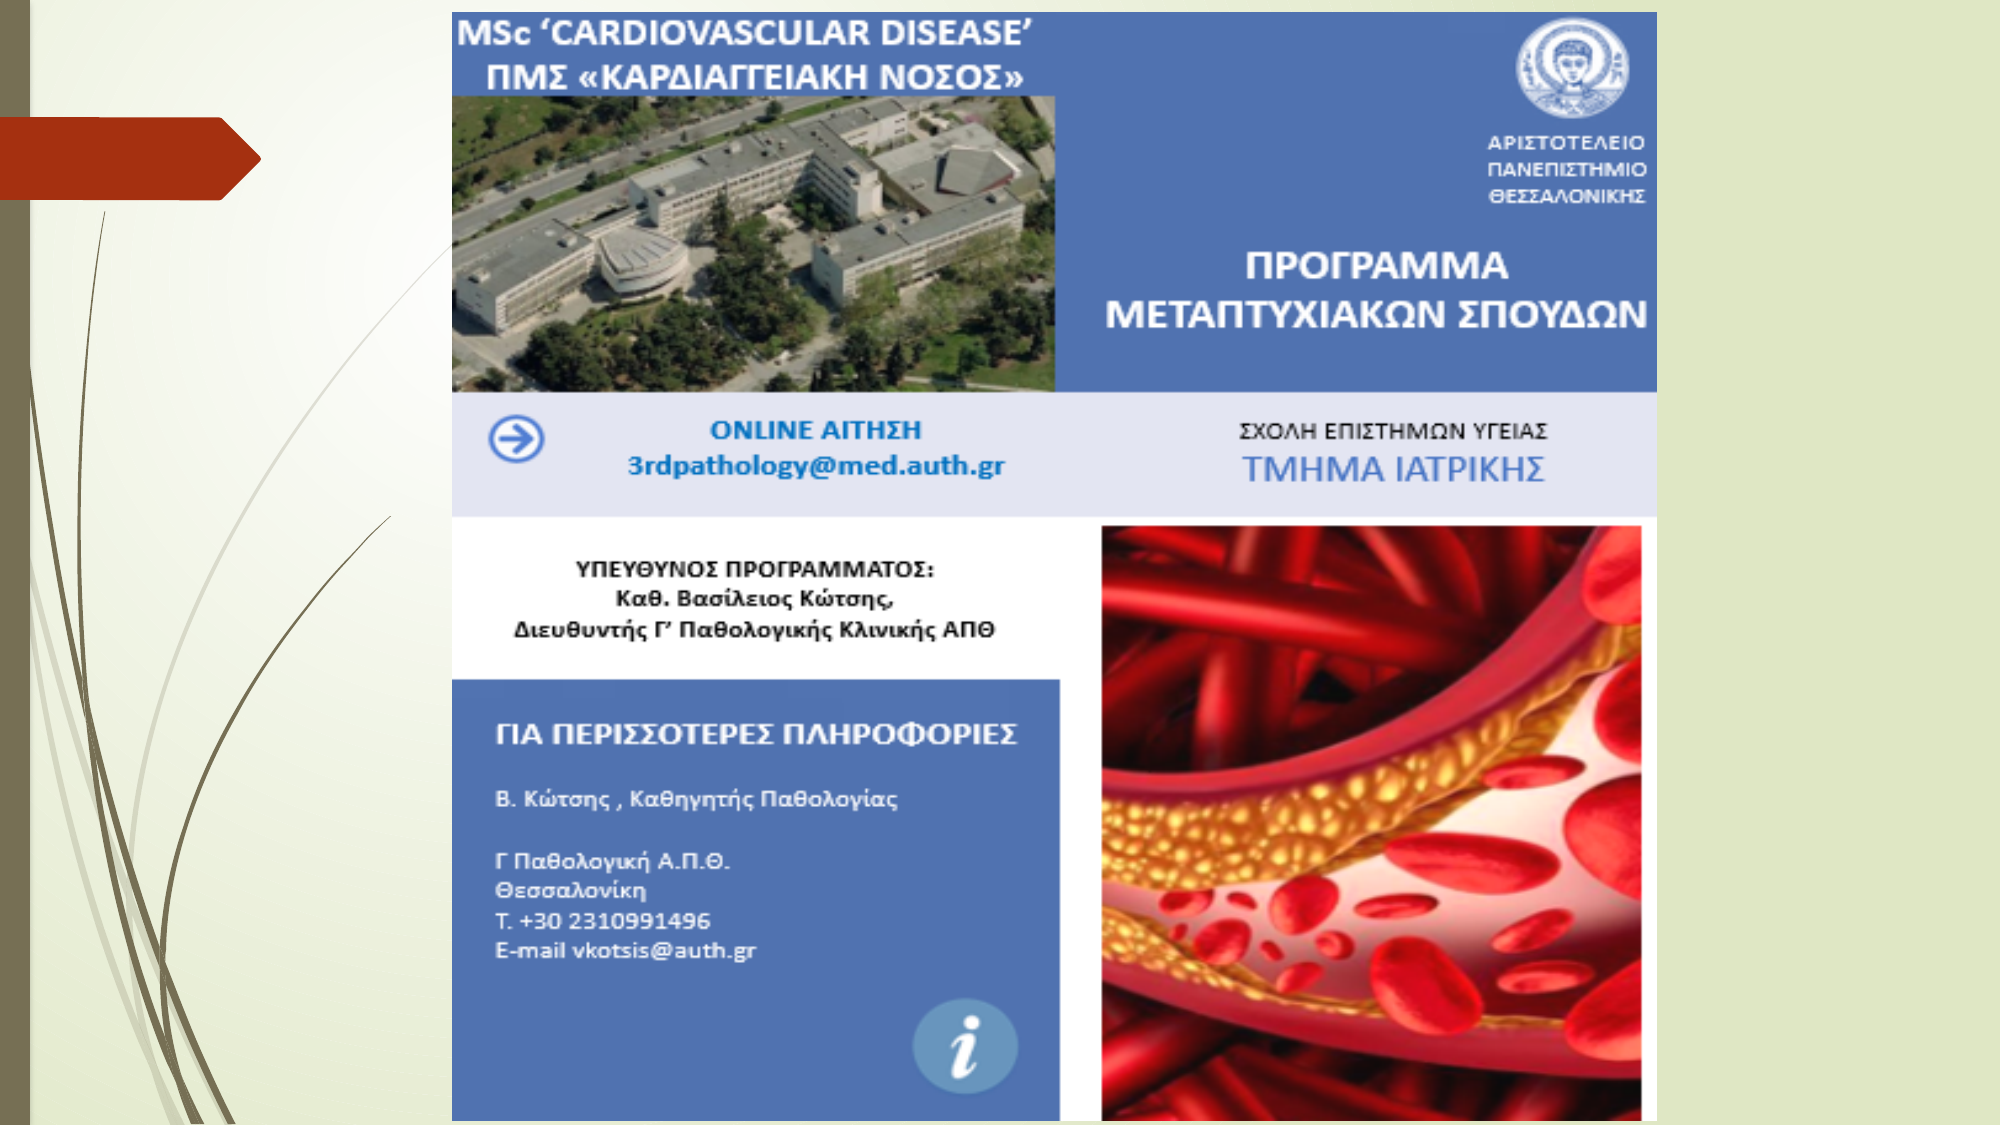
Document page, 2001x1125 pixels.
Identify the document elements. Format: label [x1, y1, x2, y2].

list [451, 11, 1657, 1122]
